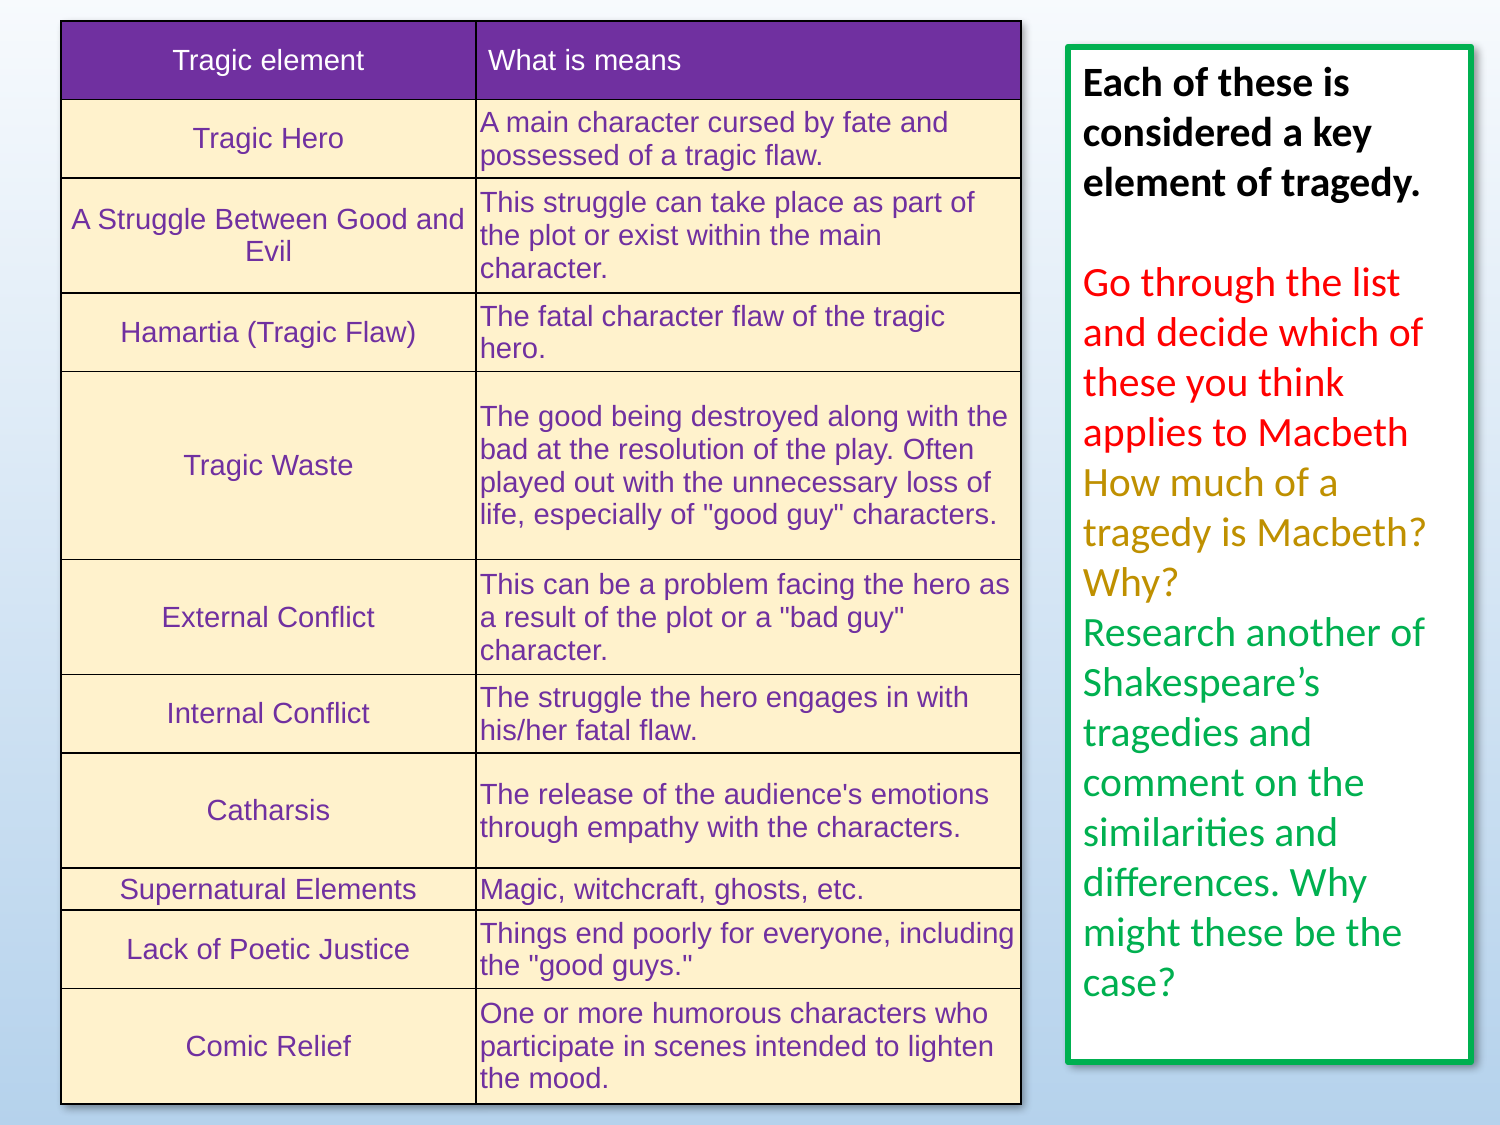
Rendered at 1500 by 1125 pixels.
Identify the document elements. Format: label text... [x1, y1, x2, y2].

table_cell Supernatural Elements [62, 869, 475, 909]
table_cell Things end poorly for everyone, including the "good guys." [477, 911, 1020, 988]
table_header What is means [477, 22, 1020, 99]
table_cell A main character cursed by fate and possessed of a tragic flaw. [477, 100, 1020, 177]
table_cell External Conflict [62, 560, 475, 674]
table_cell Hamartia (Tragic Flaw) [62, 294, 475, 371]
table_cell A Struggle Between Good and Evil [62, 179, 475, 292]
table_cell The release of the audience's emotions through empathy with the characters. [477, 754, 1020, 867]
table_cell This struggle can take place as part of the plot or exist within the main character. [477, 179, 1020, 292]
table_cell The fatal character flaw of the tragic hero. [477, 294, 1020, 371]
table_cell This can be a problem facing the hero as a result of the plot or a "bad guy" character. [477, 560, 1020, 674]
table_cell The good being destroyed along with the bad at the resolution of the play. Often played out with the unnecessary loss of life, especially of "good guy" characters. [477, 372, 1020, 559]
table_cell Catharsis [62, 754, 475, 867]
table_header Tragic element [62, 22, 475, 99]
table_cell Magic, witchcraft, ghosts, etc. [477, 869, 1020, 909]
table_cell Tragic Hero [62, 100, 475, 177]
text_box Each of these is considered a key element of tragedy. Go through the list and decide which of these you think applies to Macbeth How much of a tragedy is Macbeth? Why? Research another of Shakespeare’s tragedies and comment on the similarities and differences. Why might these be the case? [1068, 46, 1471, 1062]
table_cell Comic Relief [62, 989, 475, 1103]
table_cell Internal Conflict [62, 675, 475, 752]
table_cell The struggle the hero engages in with his/her fatal flaw. [477, 675, 1020, 752]
table_cell One or more humorous characters who participate in scenes intended to lighten the mood. [477, 989, 1020, 1103]
table_cell Tragic Waste [62, 372, 475, 559]
table_cell Lack of Poetic Justice [62, 911, 475, 988]
